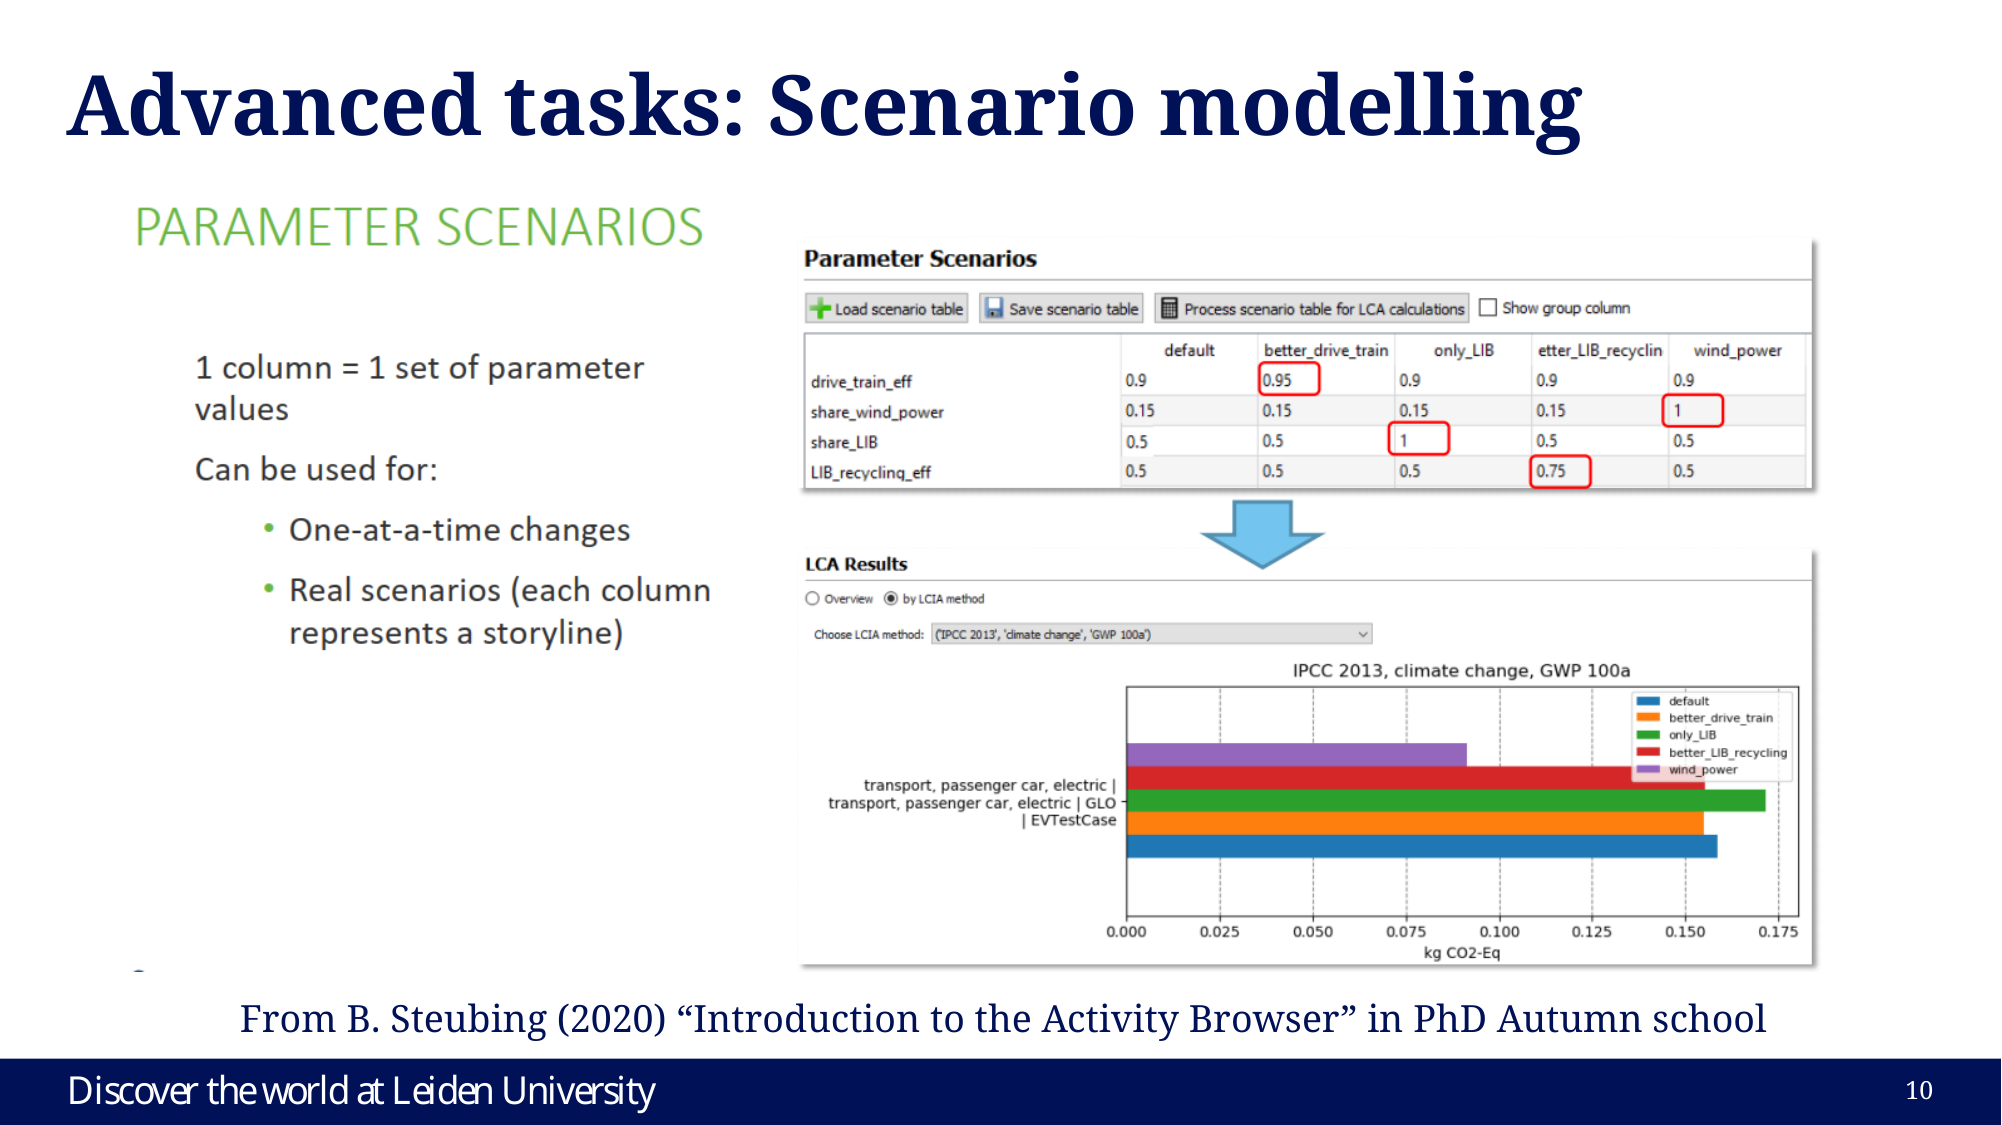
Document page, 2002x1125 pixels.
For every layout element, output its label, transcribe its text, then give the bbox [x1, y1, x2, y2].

picture [125, 199, 1823, 972]
text_box From B. Steubing (2020) “Introduction to the Activity Browser” in PhD Autumn school [60, 987, 1949, 1048]
slide_number 10 [1498, 1061, 1949, 1122]
title Advanced tasks: Scenario modelling [66, 66, 1935, 138]
